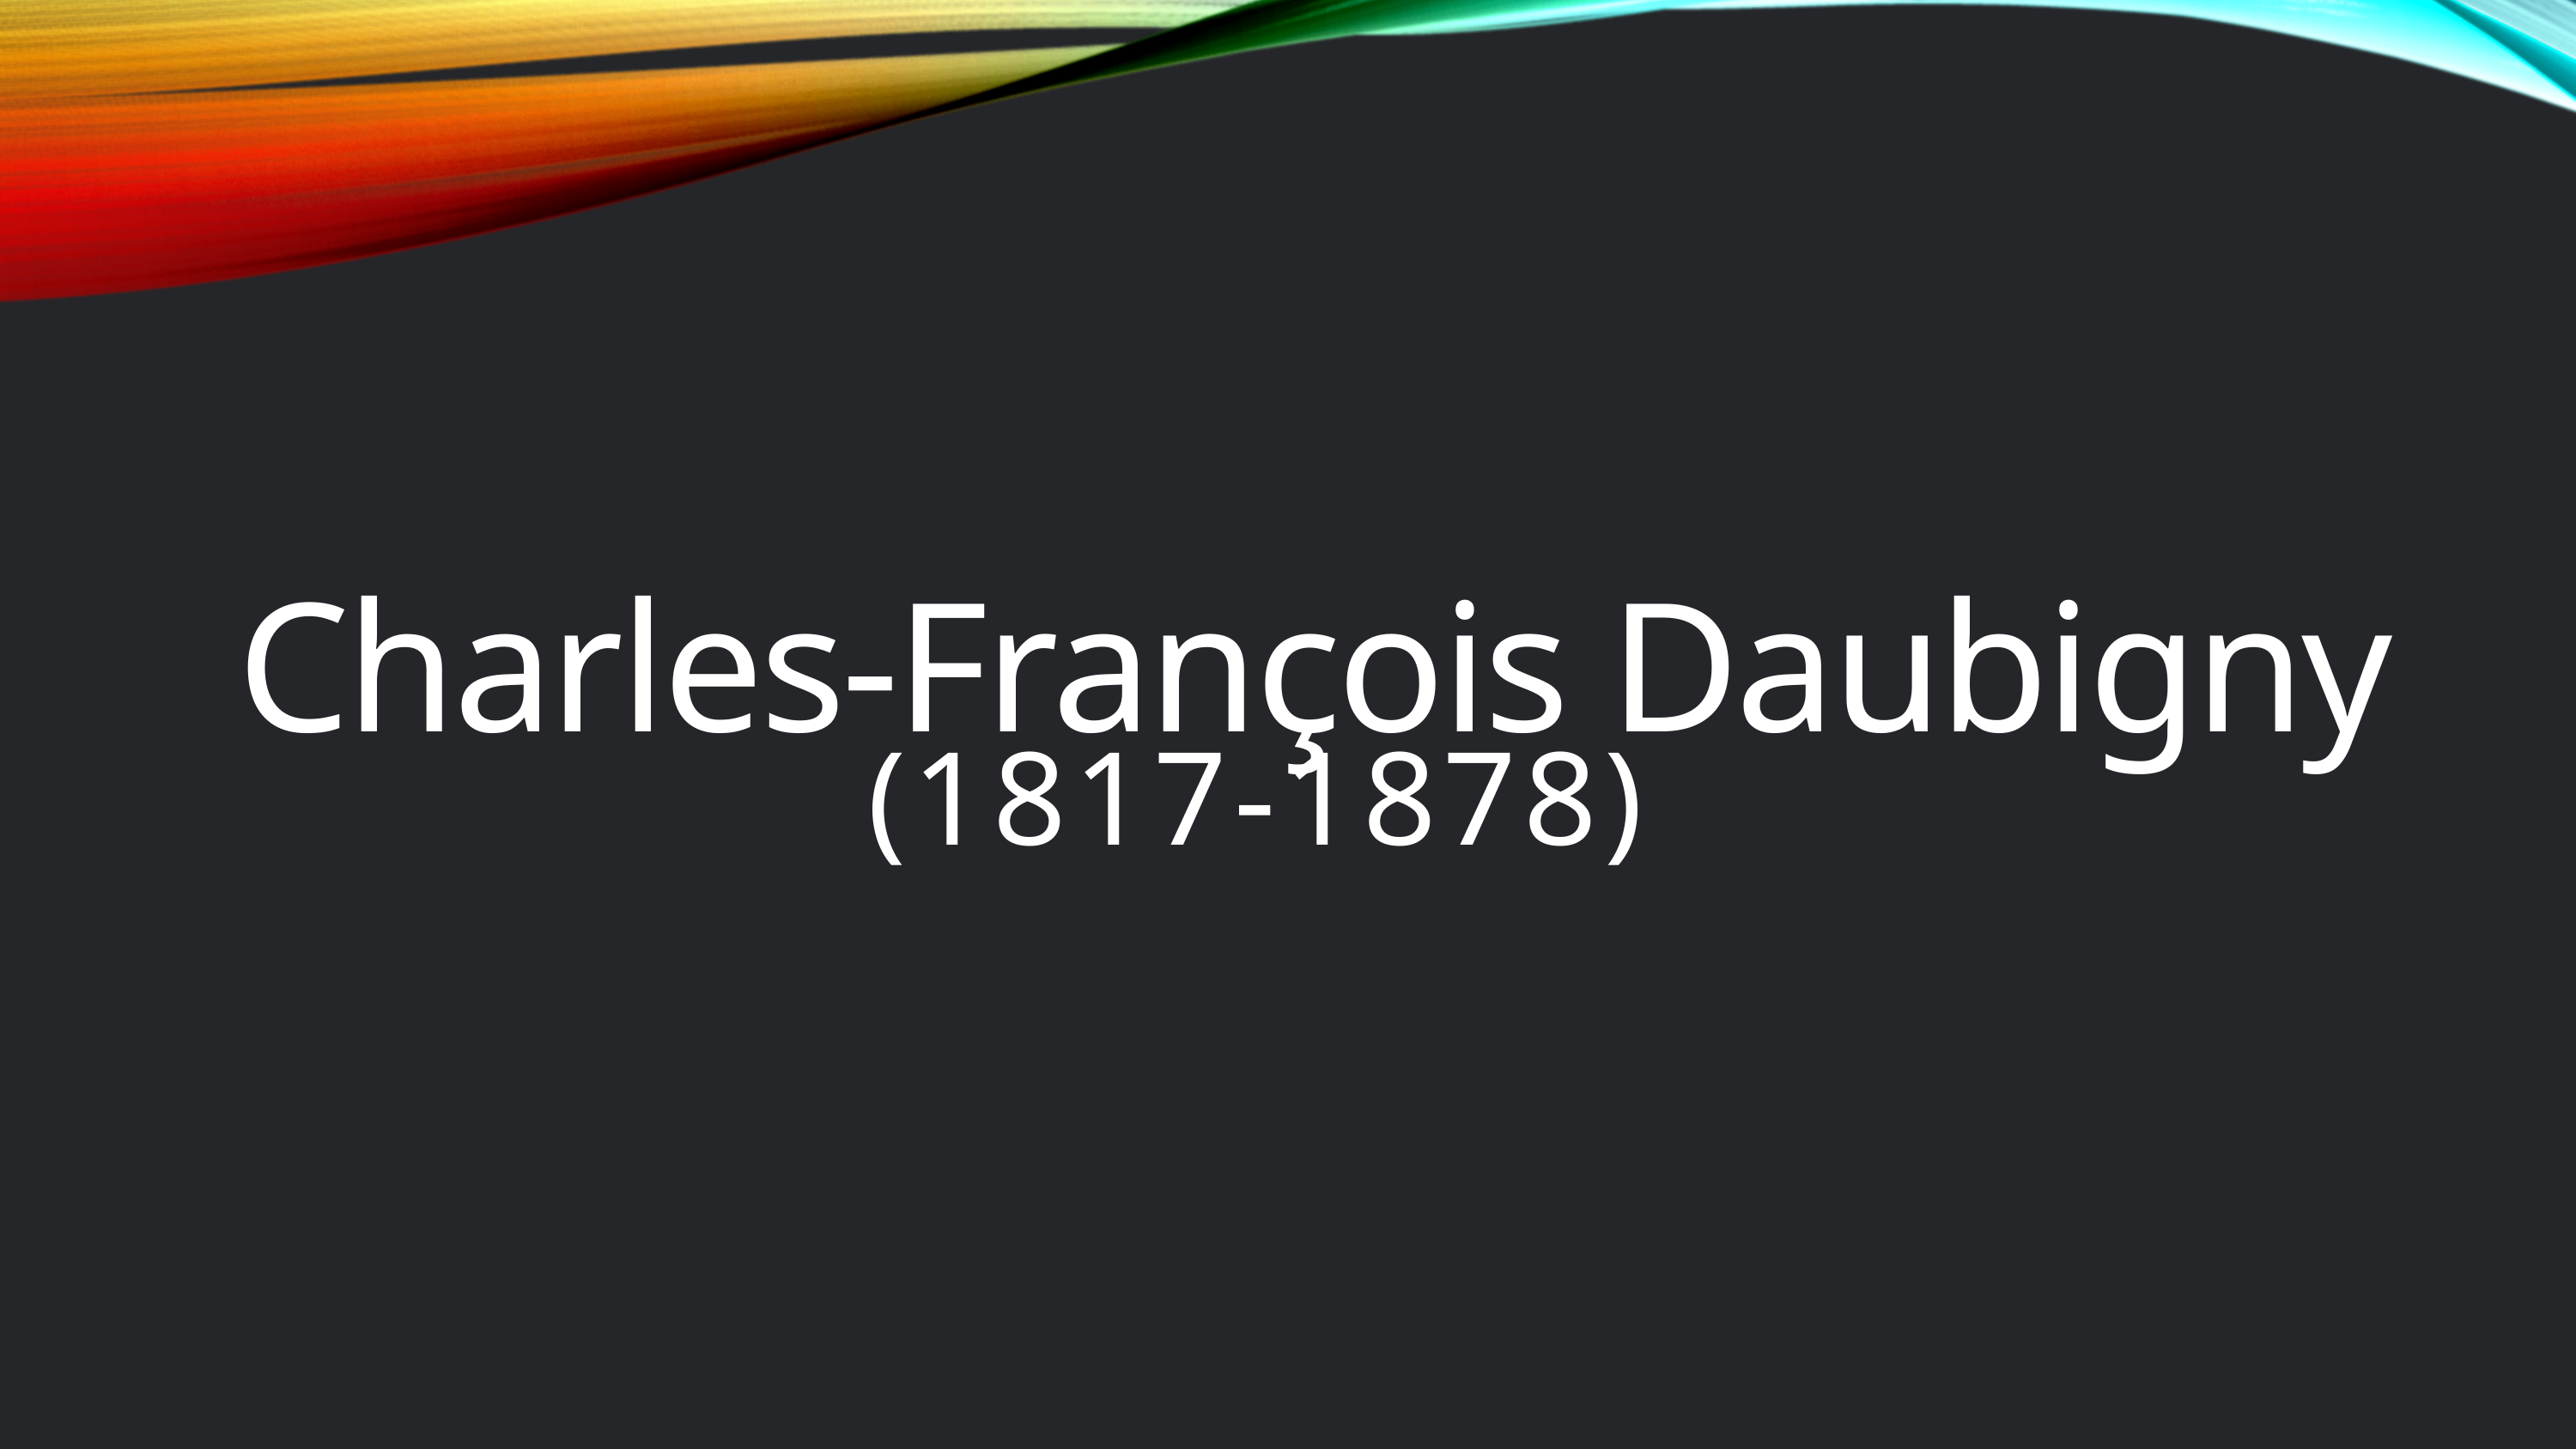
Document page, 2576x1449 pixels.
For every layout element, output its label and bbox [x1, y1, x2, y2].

picture [0, 0, 2576, 305]
text_box [0, 553, 2576, 883]
